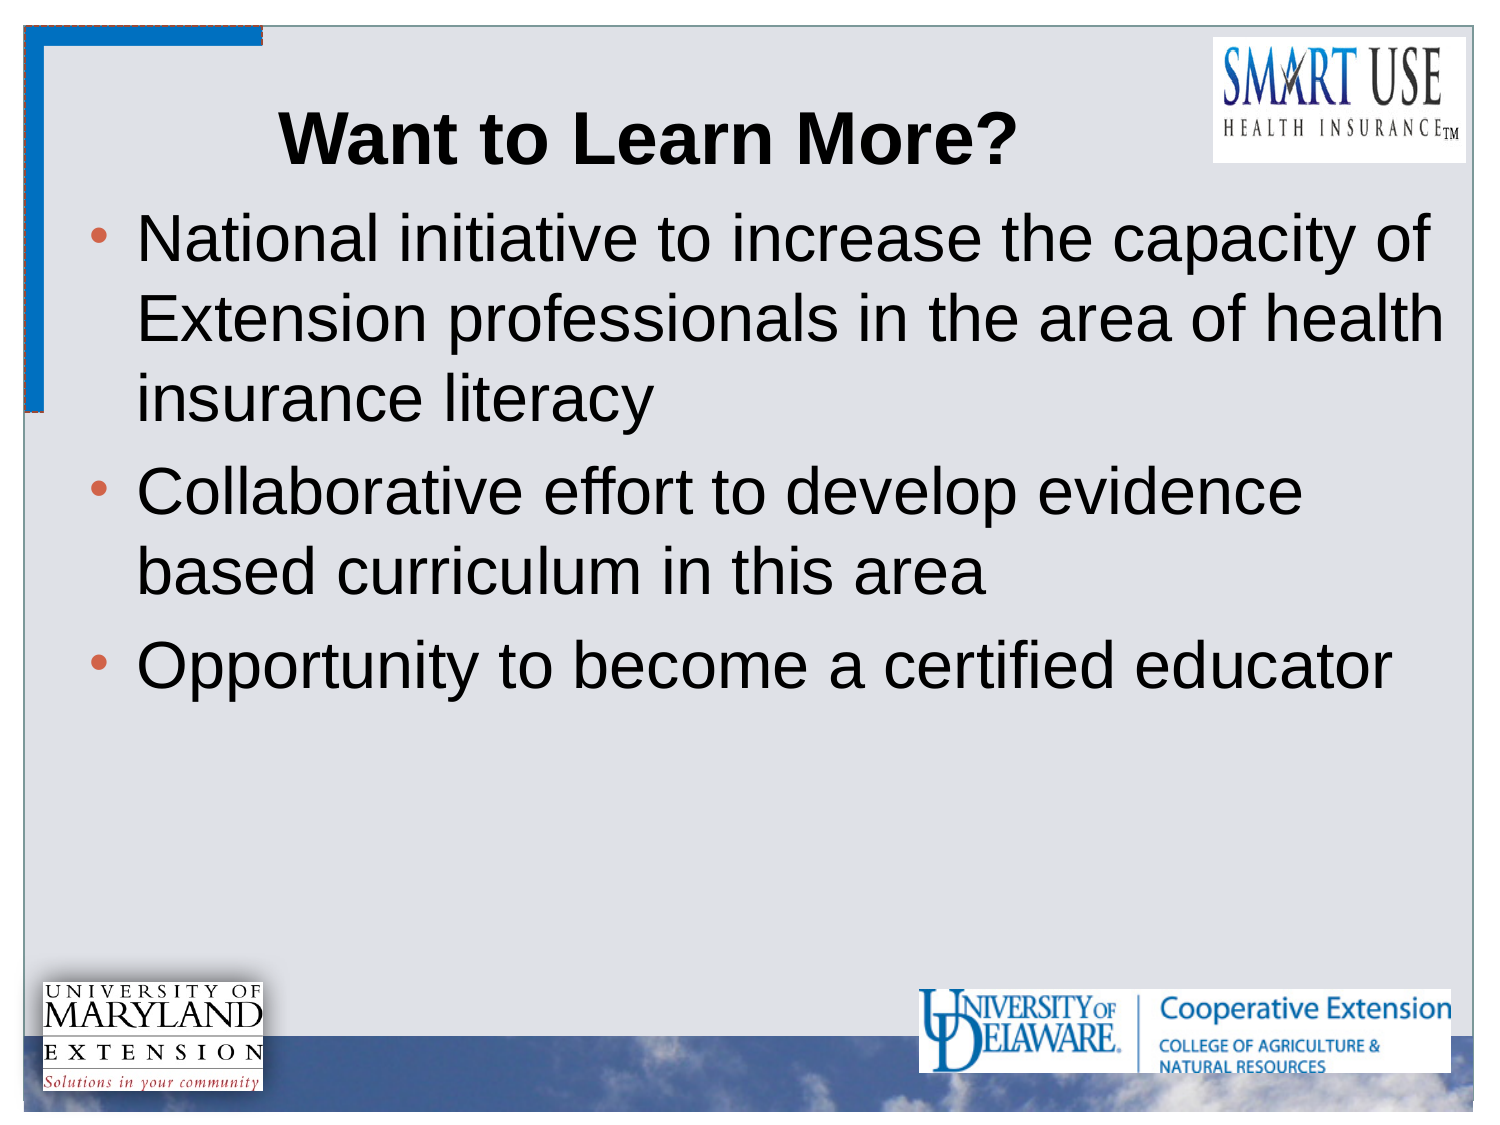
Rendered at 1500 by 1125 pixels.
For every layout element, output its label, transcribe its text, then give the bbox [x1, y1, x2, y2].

picture [1213, 37, 1466, 163]
title Want to Learn More? [0, 75, 1375, 188]
picture [23, 982, 1473, 1112]
list National initiative to increase the capacity of Extension professionals in the area of health insurance literacy Collaborative effort to develop evidence based curriculum in this area Opportunity to become a certified educator [74, 187, 1500, 1038]
